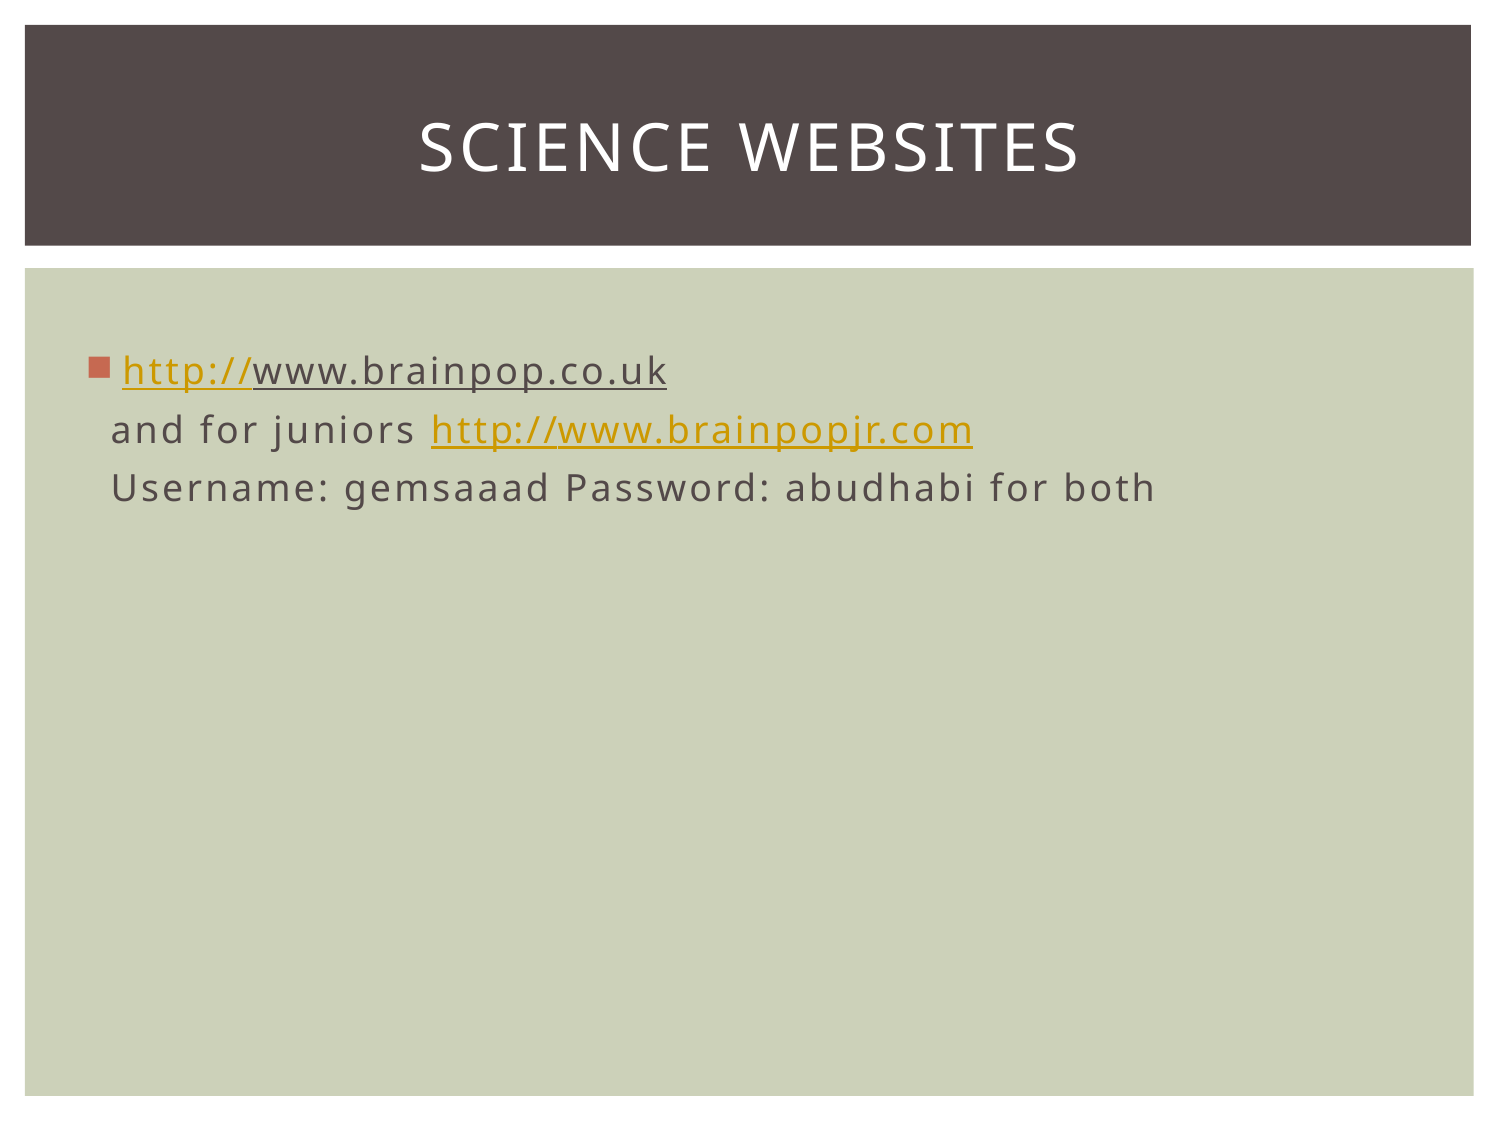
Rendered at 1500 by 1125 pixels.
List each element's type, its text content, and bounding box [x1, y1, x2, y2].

title Science Websites [62, 58, 1438, 232]
list http://www.brainpop.co.uk and for juniors http://www.brainpopjr.com Username: gemsaaad Password: abudhabi for both [62, 281, 1442, 1005]
